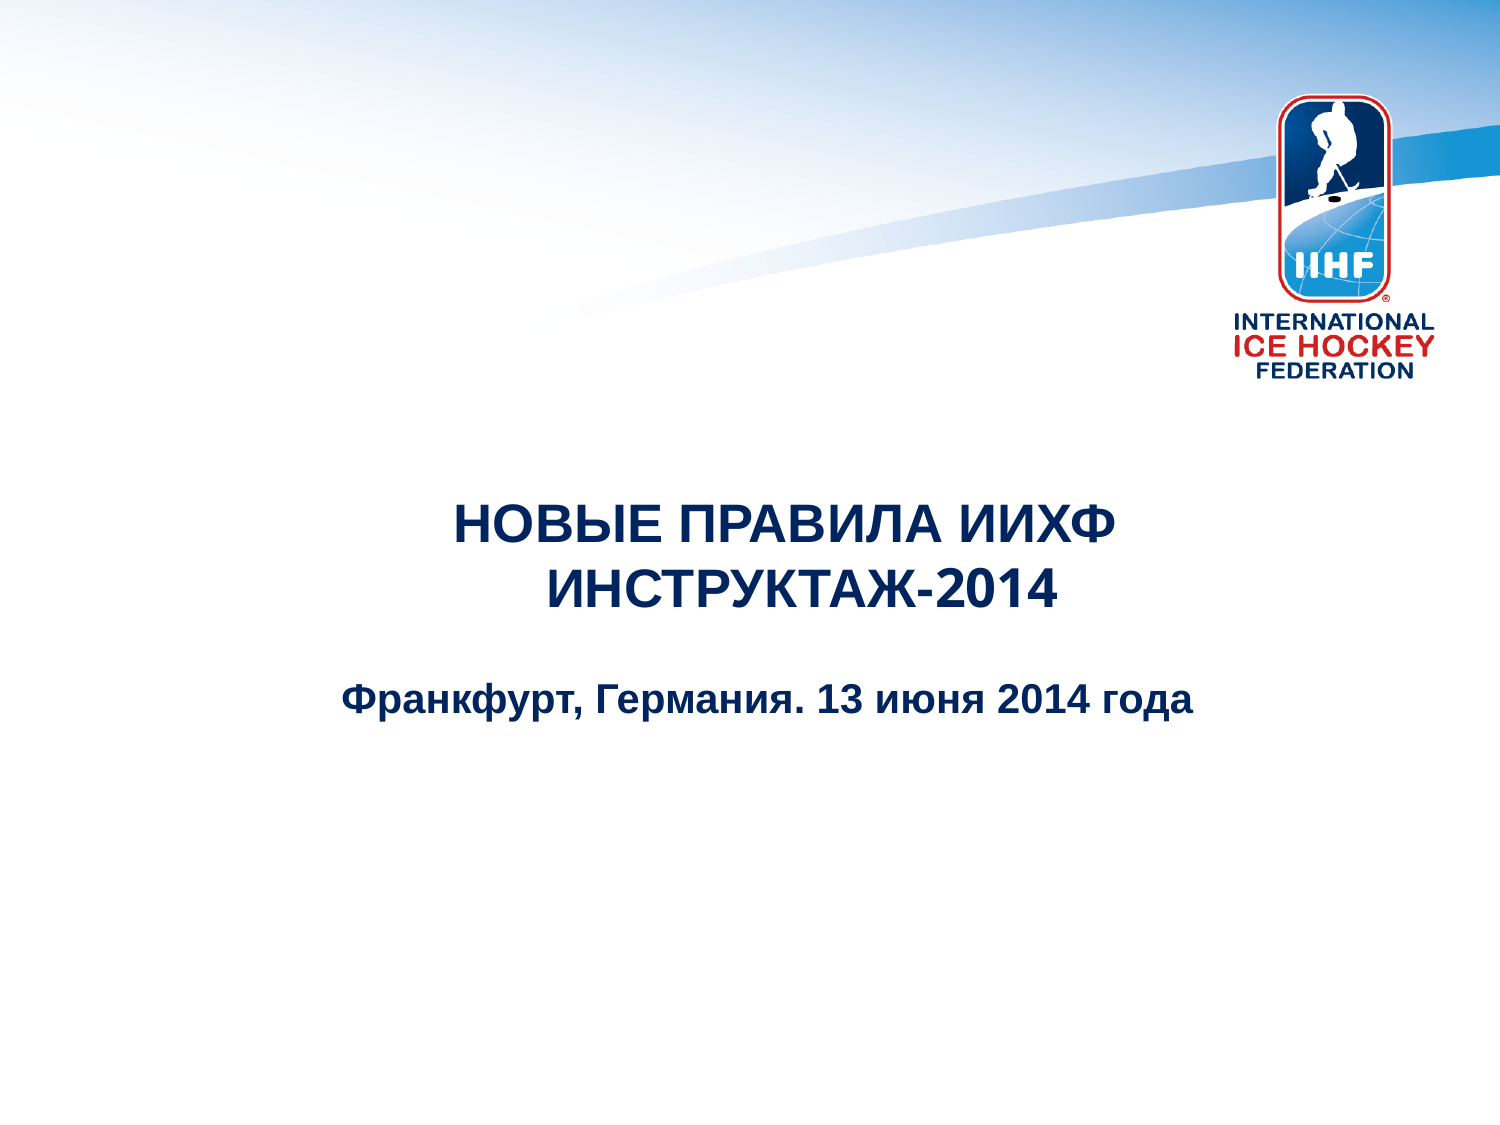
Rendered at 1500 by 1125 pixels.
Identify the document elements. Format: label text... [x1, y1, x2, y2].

title НОВЫЕ ПРАВИЛА ИИХФ ИНСТРУКТАЖ-2014 [154, 423, 1376, 620]
subtitle Франкфурт, Германия. 13 июня 2014 года [156, 671, 1378, 745]
picture [0, 0, 1500, 1125]
